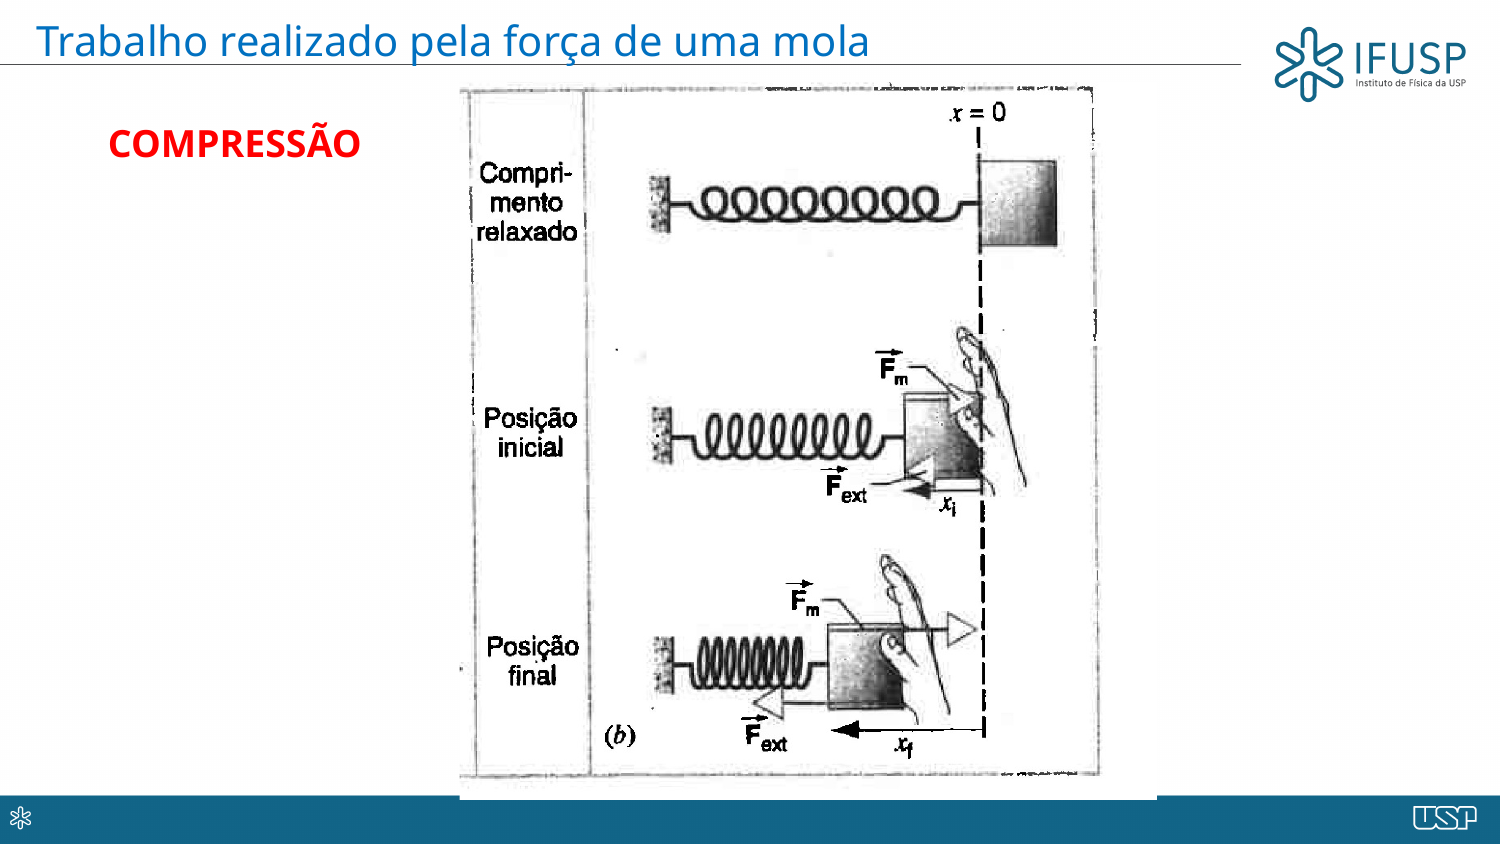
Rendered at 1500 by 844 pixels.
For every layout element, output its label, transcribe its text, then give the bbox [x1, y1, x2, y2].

text_box COMPRESSÃO [93, 112, 414, 173]
picture [0, 0, 1500, 844]
text_box Trabalho realizado pela força de uma mola [21, 7, 920, 72]
